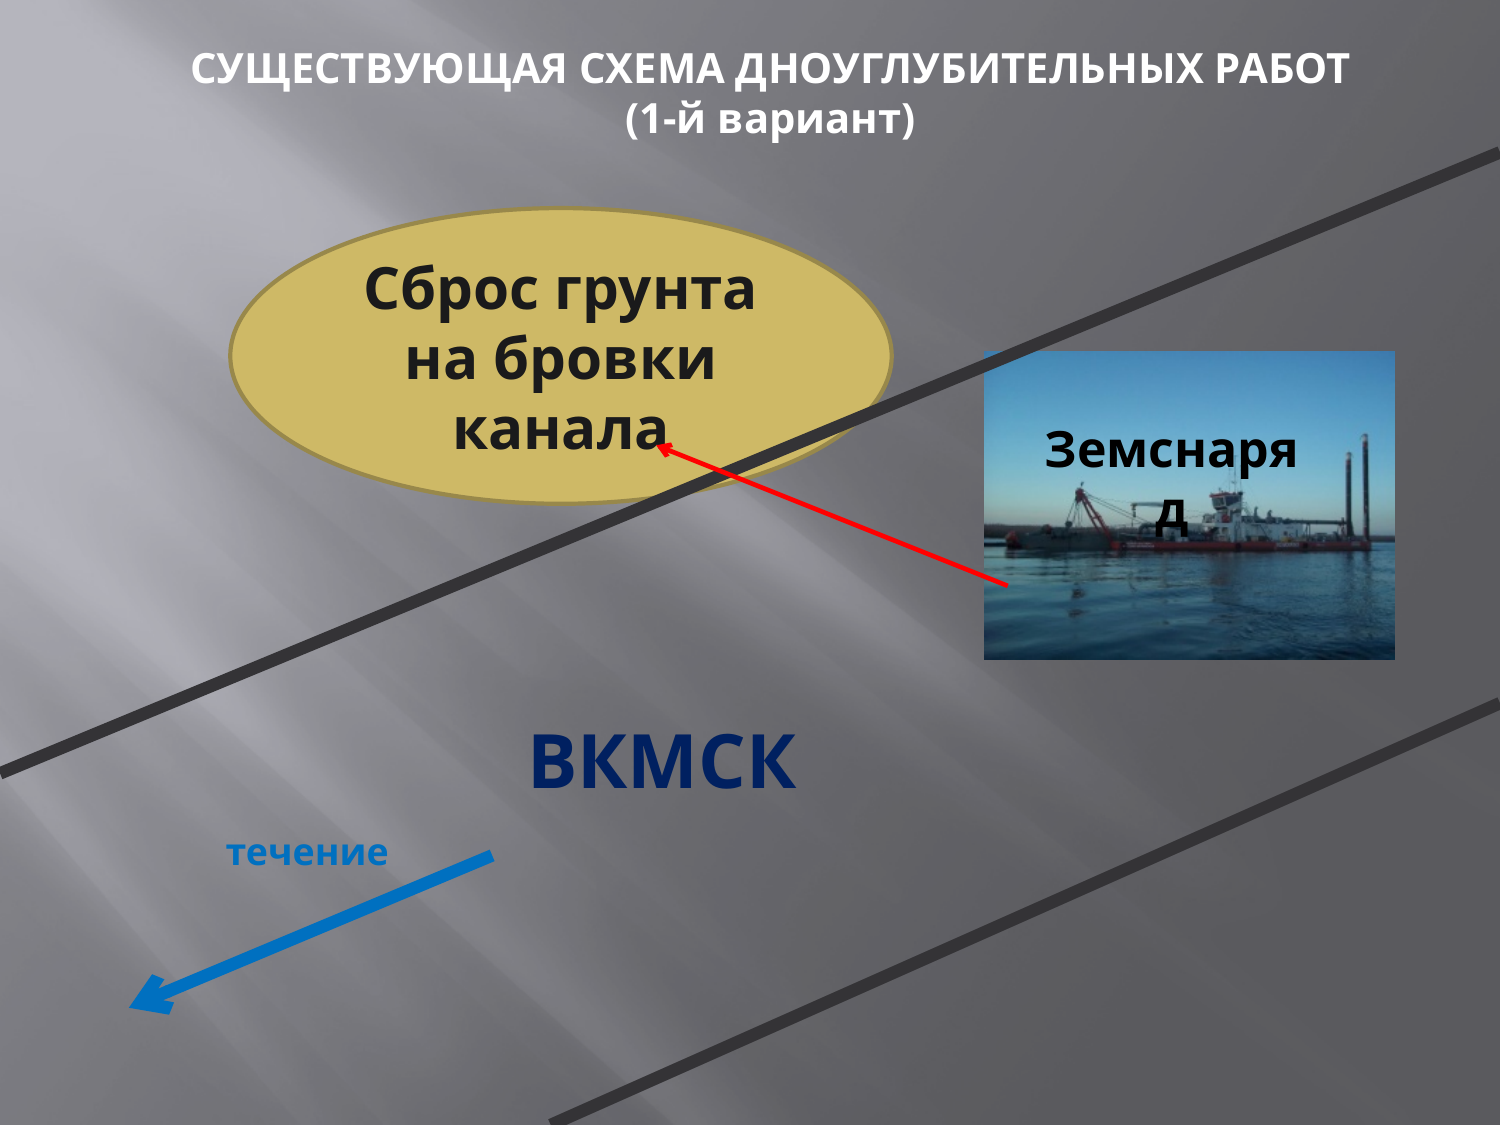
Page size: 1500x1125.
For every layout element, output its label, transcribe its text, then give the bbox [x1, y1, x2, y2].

title СУЩЕСТВУЮЩАЯ СХЕМА ДНОУГЛУБИТЕЛЬНЫХ РАБОТ (1-й вариант) [76, 23, 1465, 152]
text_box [128, 855, 493, 1008]
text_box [655, 445, 1008, 587]
text_box течение [210, 820, 422, 855]
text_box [550, 702, 1500, 1125]
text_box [0, 152, 1500, 774]
